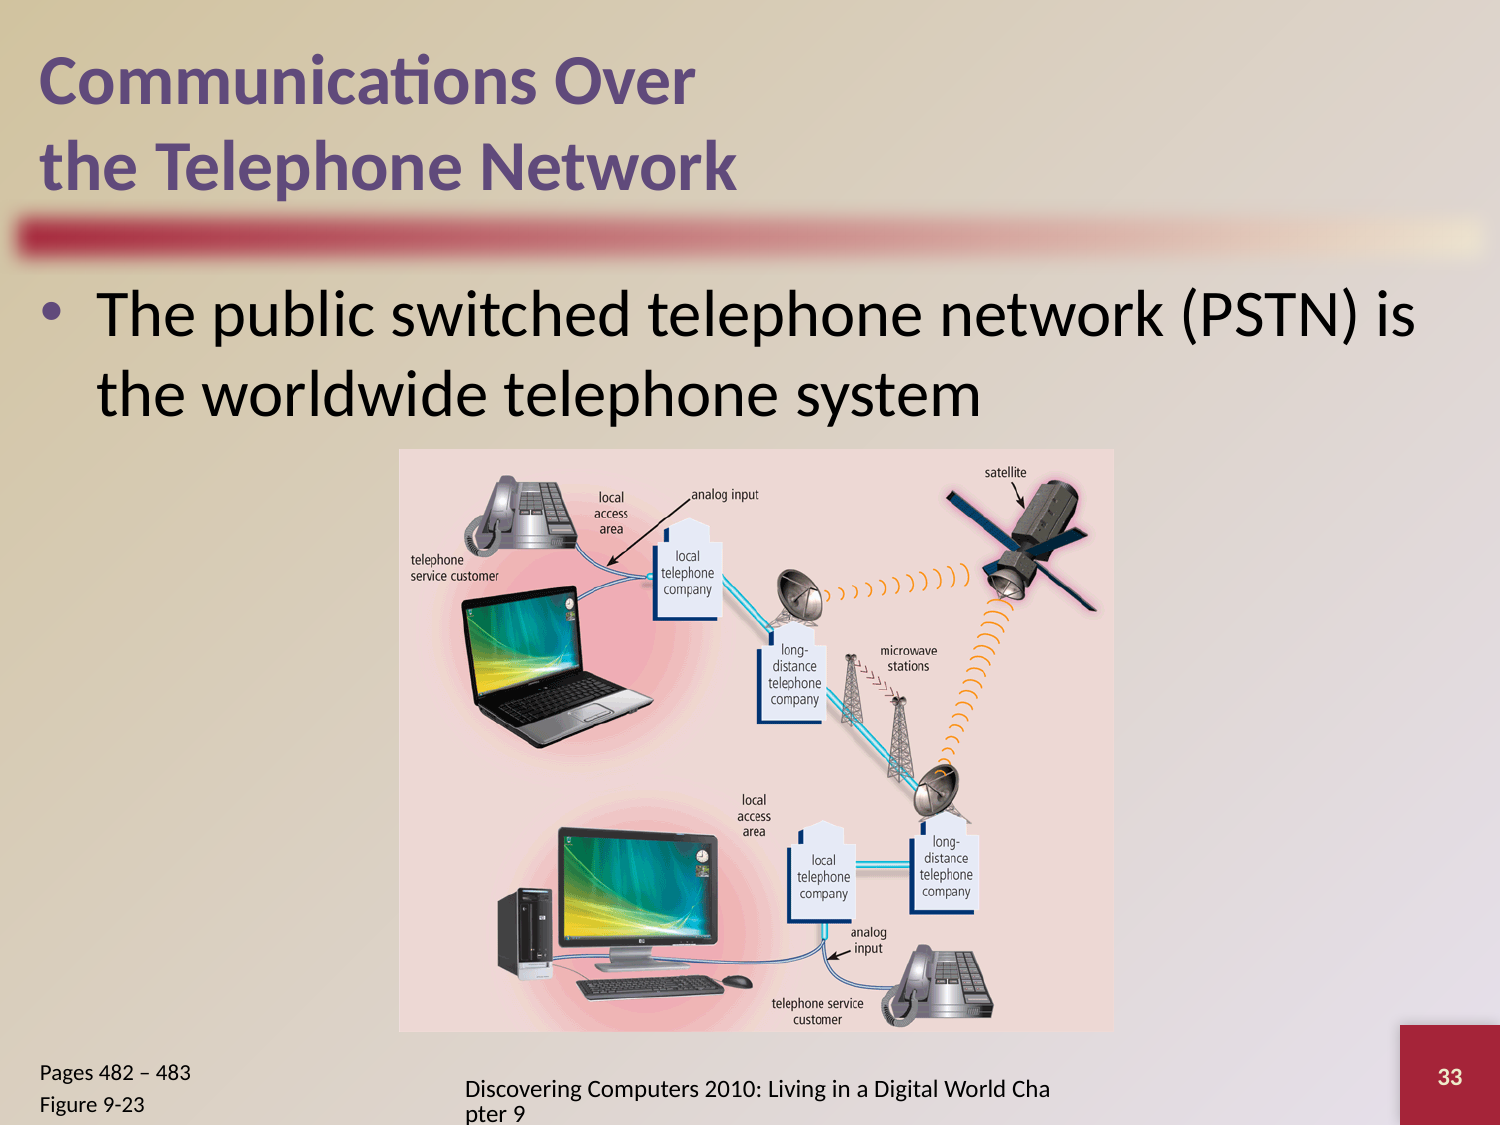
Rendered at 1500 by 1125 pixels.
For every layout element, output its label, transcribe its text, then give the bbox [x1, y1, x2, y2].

title Communications Over the Telephone Network [24, 24, 1475, 213]
list Pages 482 – 483 Figure 9-23 [24, 1050, 300, 1125]
list The public switched telephone network (PSTN) is the worldwide telephone system [24, 262, 1475, 1025]
picture [399, 449, 1115, 1032]
slide_number 33 [1400, 1025, 1500, 1125]
footer Discovering Computers 2010: Living in a Digital World Chapter 9 [450, 1050, 1075, 1125]
